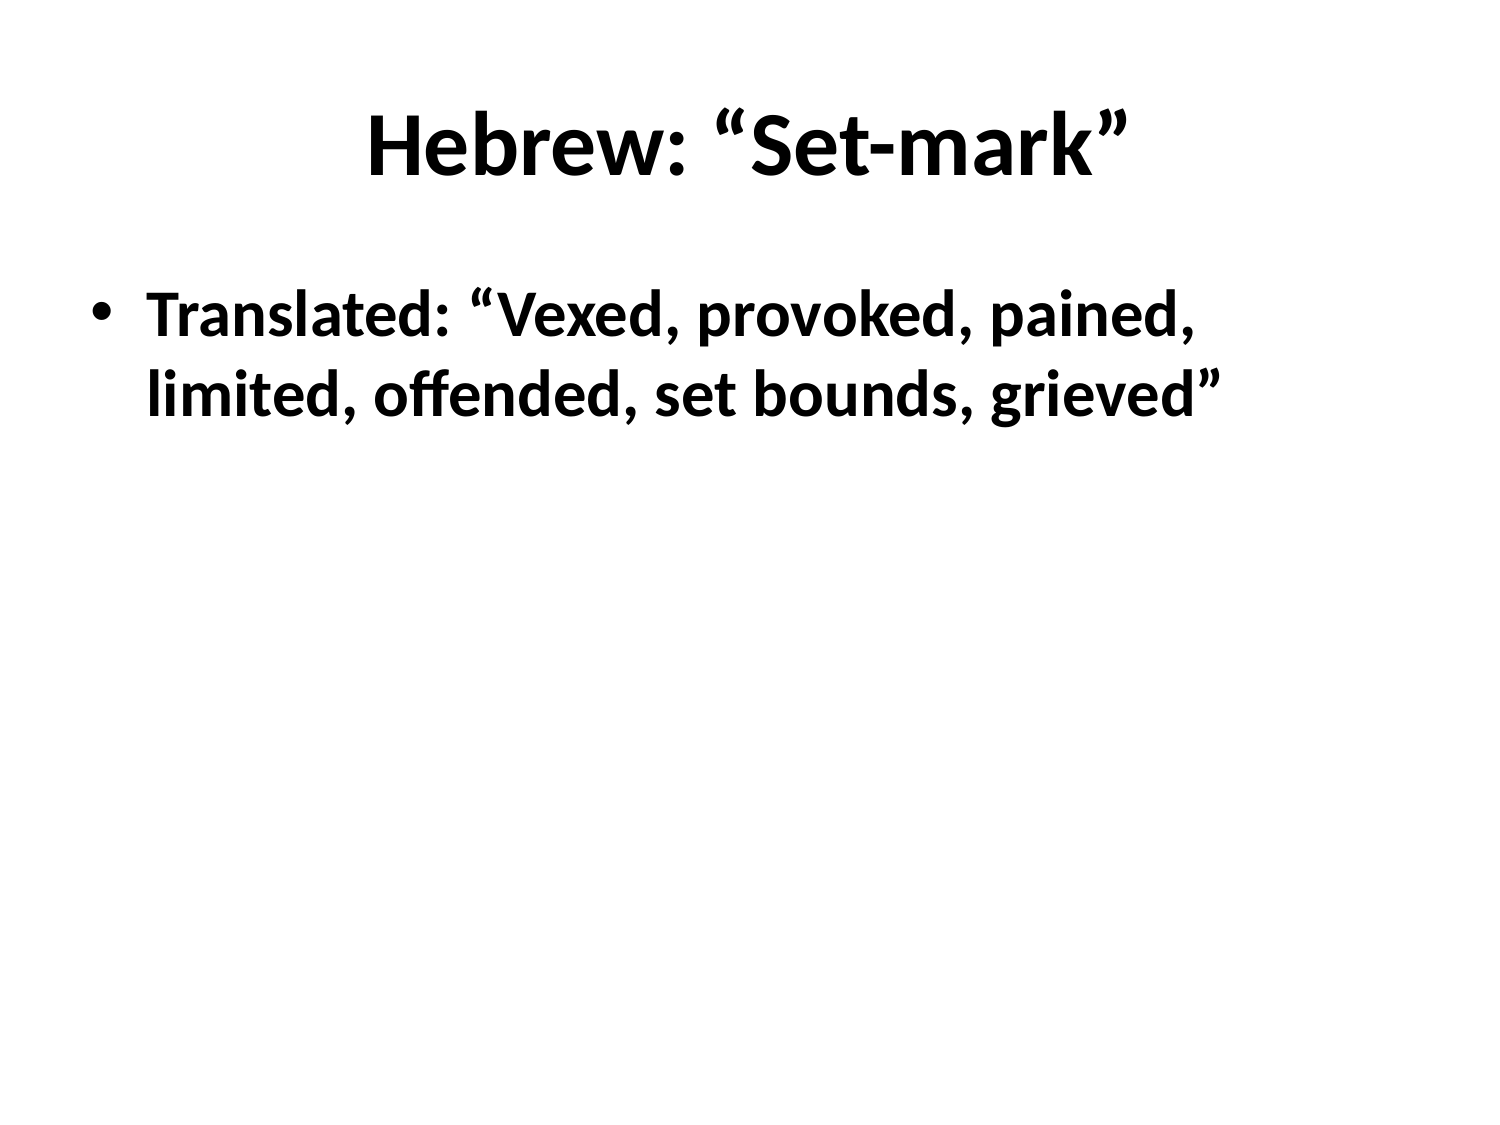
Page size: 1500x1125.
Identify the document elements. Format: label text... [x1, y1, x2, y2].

list Translated: “Vexed, provoked, pained, limited, offended, set bounds, grieved” [75, 262, 1425, 1005]
title Hebrew: “Set-mark” [75, 45, 1425, 233]
